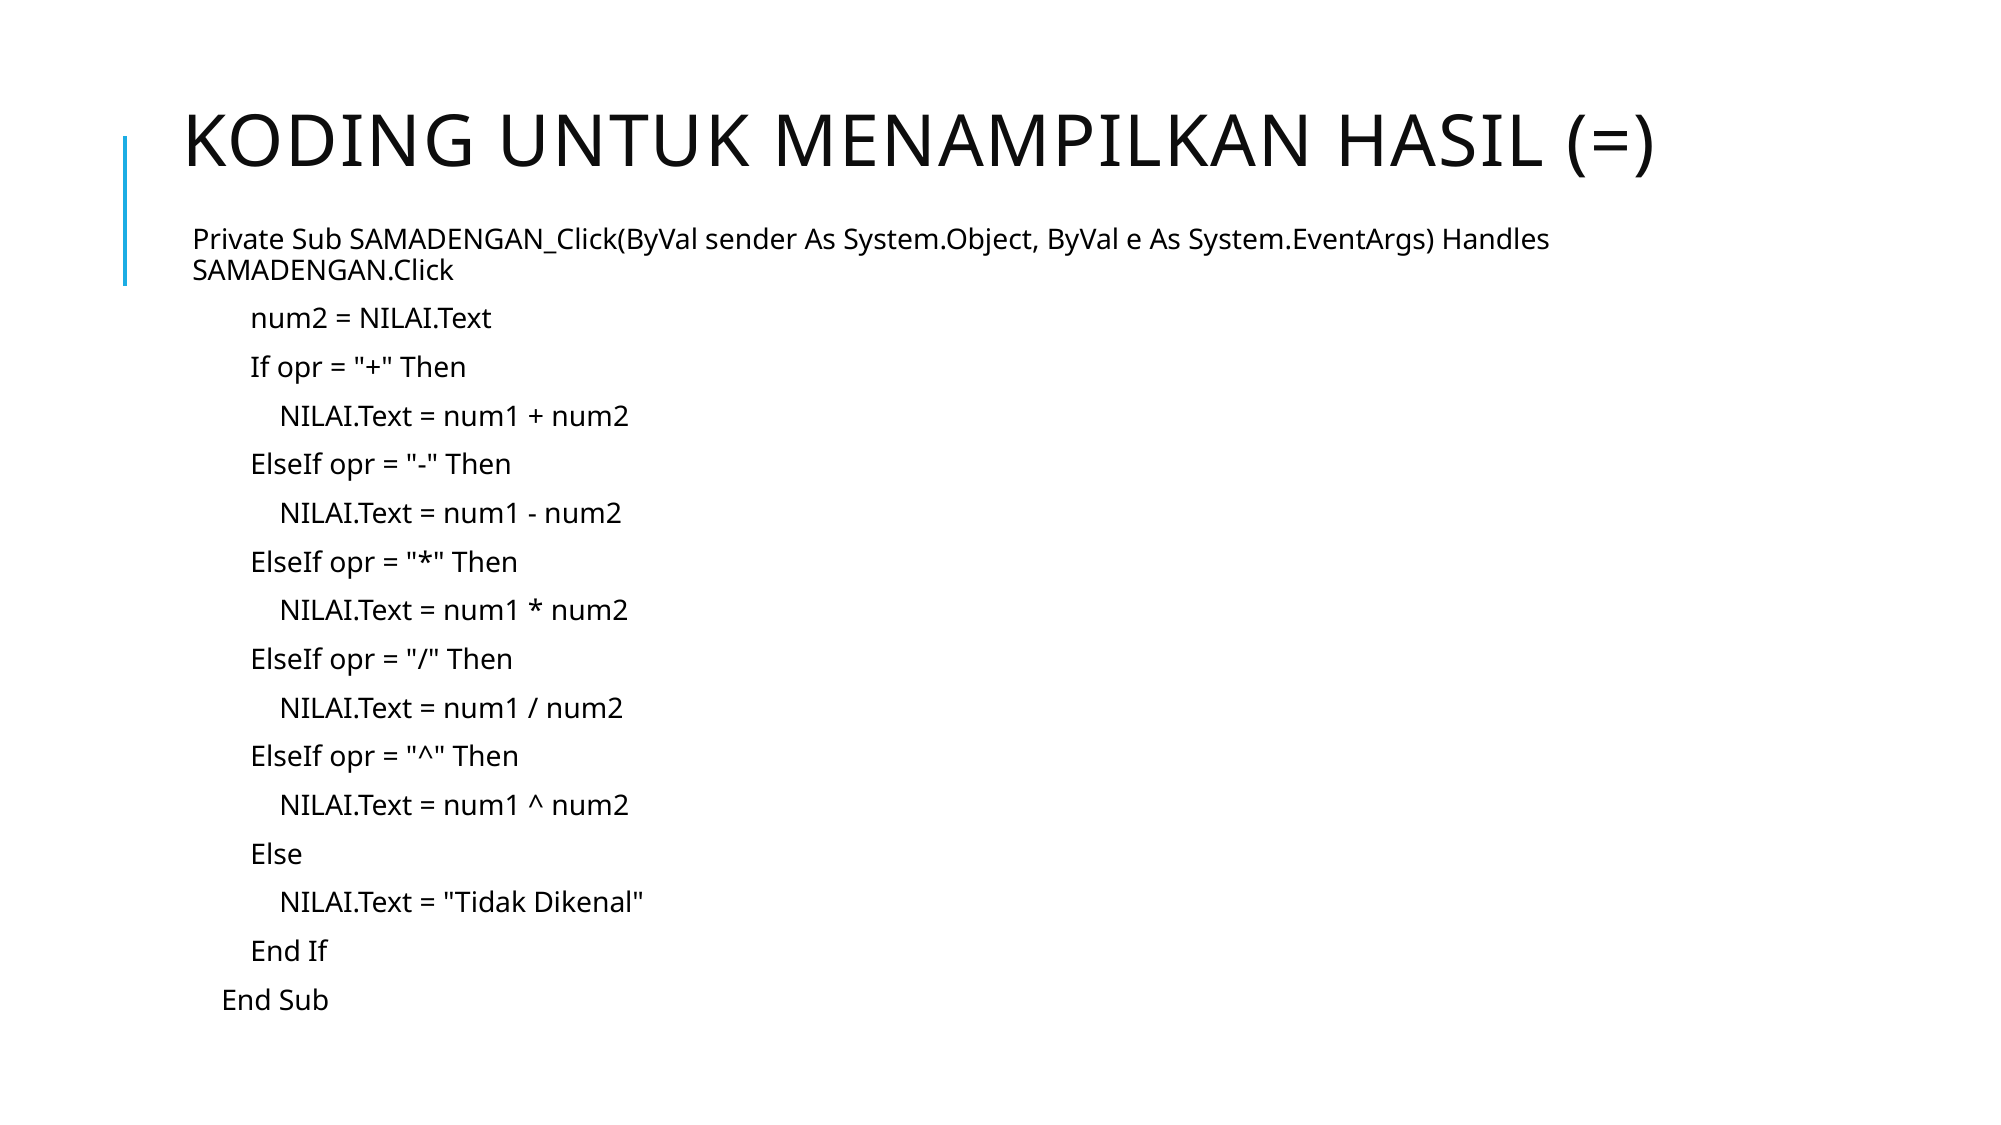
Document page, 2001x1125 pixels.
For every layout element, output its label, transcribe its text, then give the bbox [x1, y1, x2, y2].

title Koding untuk menampilkan hasil (=) [168, 96, 1763, 197]
list Private Sub SAMADENGAN_Click(ByVal sender As System.Object, ByVal e As System.EventArgs) Handles SAMADENGAN.Click num2 = NILAI.Text If opr = "+" Then NILAI.Text = num1 + num2 ElseIf opr = "-" Then NILAI.Text = num1 - num2 ElseIf opr = "*" Then NILAI.Text = num1 * num2 ElseIf opr = "/" Then NILAI.Text = num1 / num2 ElseIf opr = "^" Then NILAI.Text = num1 ^ num2 Else NILAI.Text = "Tidak Dikenal" End If End Sub [168, 217, 1763, 1035]
